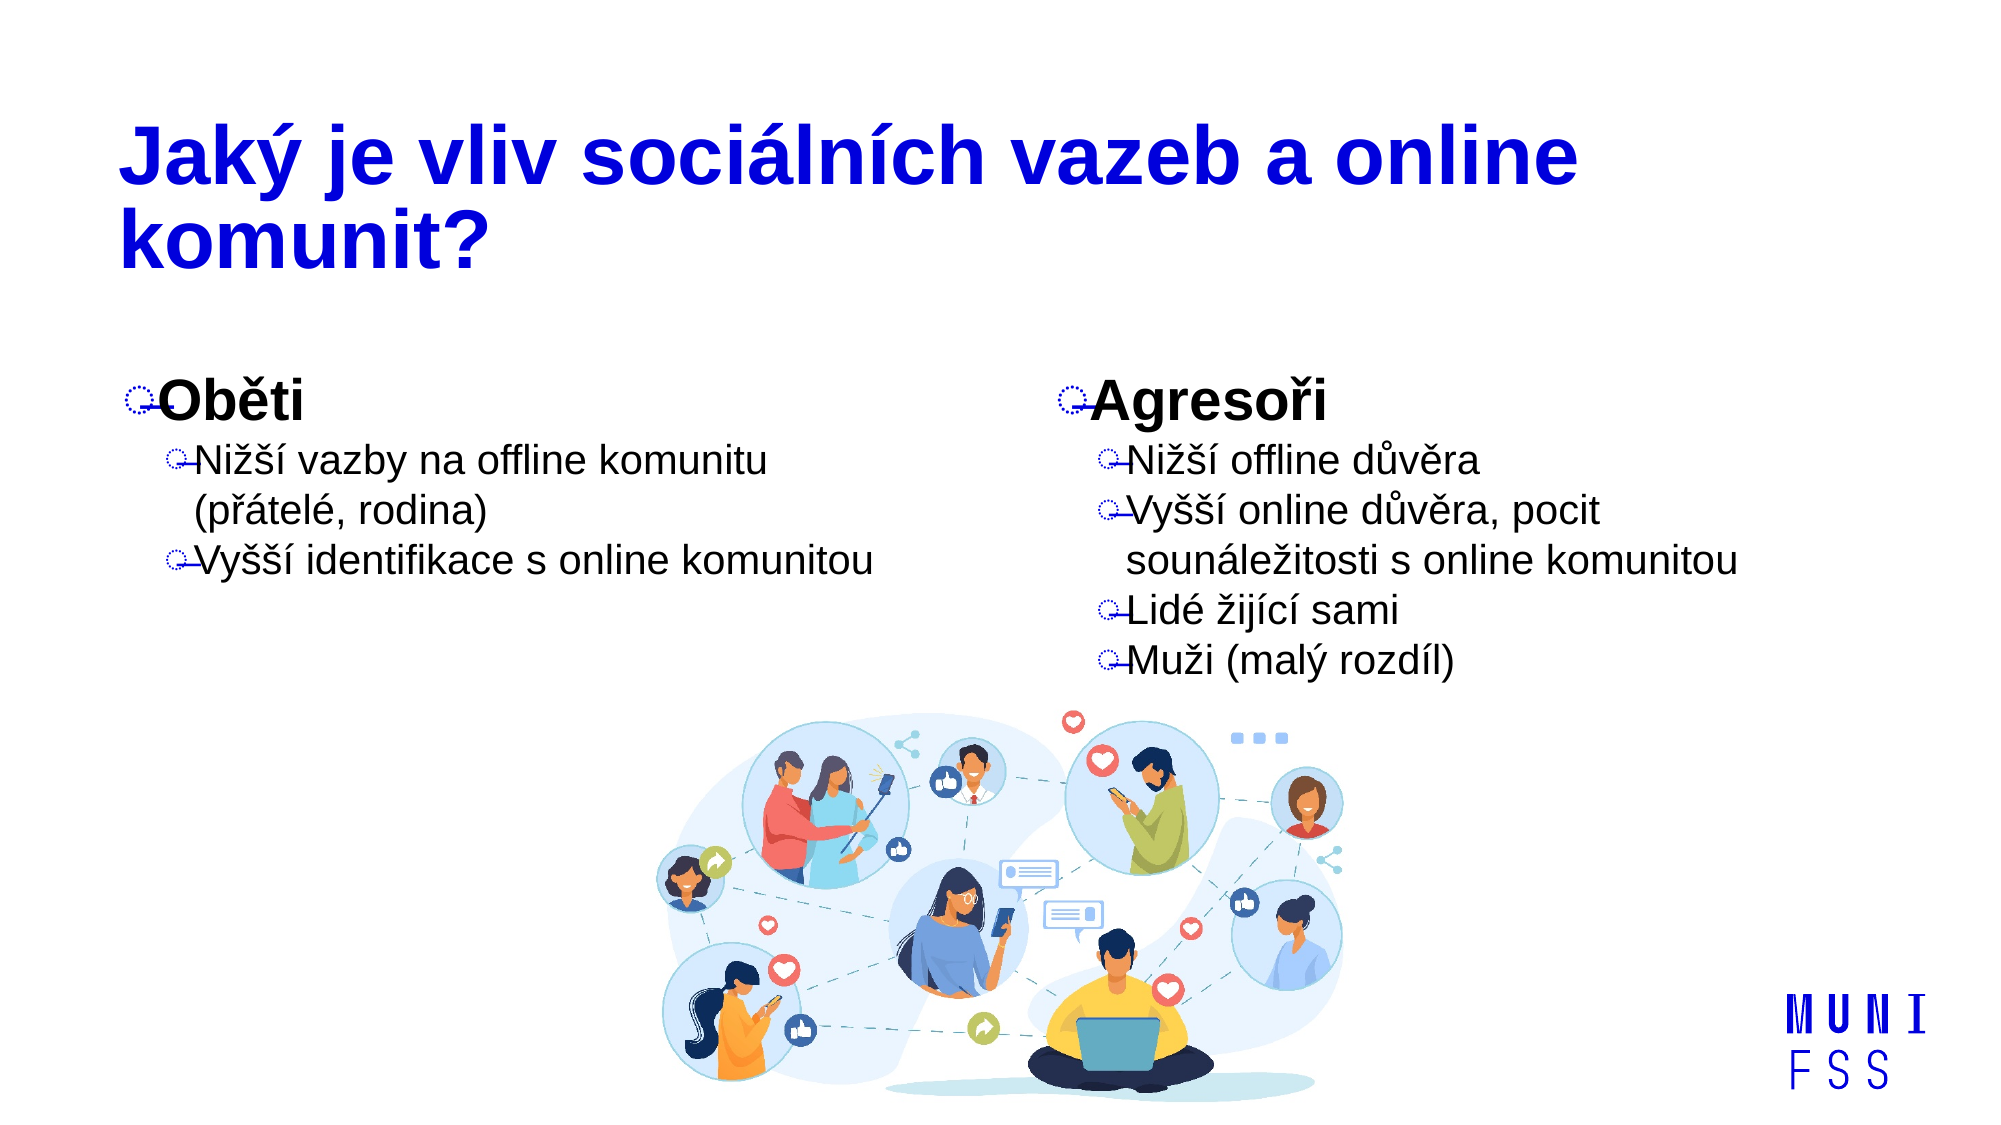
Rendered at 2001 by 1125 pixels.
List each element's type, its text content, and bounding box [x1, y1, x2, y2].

text_box Oběti Nižší vazby na offline komunitu (přátelé, rodina) Vyšší identifikace s online komunitou [110, 327, 876, 946]
picture [617, 687, 1383, 1125]
title Jaký je vliv sociálních vazeb a online komunit? [118, 118, 1883, 193]
text_box Agresoři Nižší offline důvěra Vyšší online důvěra, pocit sounáležitosti s online komunitou Lidé žijící sami Muži (malý rozdíl) [1043, 327, 1809, 946]
